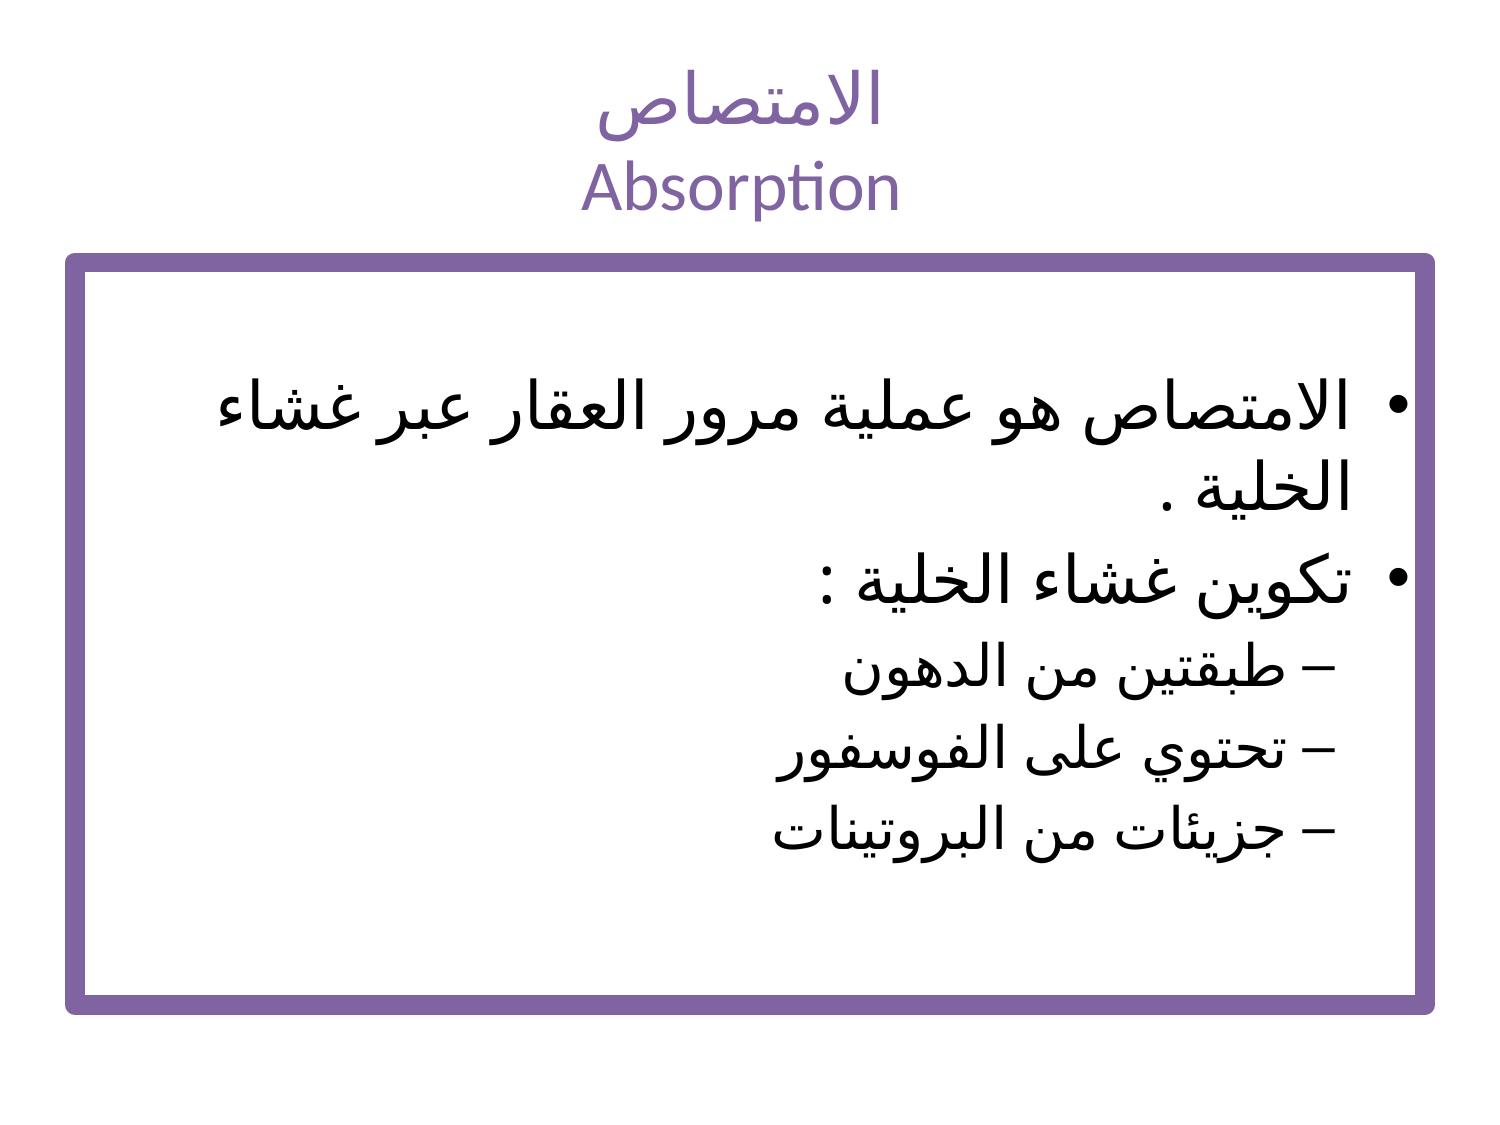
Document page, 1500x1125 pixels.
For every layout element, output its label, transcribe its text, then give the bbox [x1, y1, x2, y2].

list الامتصاص هو عملية مرور العقار عبر غشاء الخلية . تكوين غشاء الخلية : طبقتين من الدهون تحتوي على الفوسفور جزيئات من البروتينات [75, 262, 1425, 1005]
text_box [249, 228, 1251, 897]
title الامتصاص Absorption [75, 45, 1425, 233]
